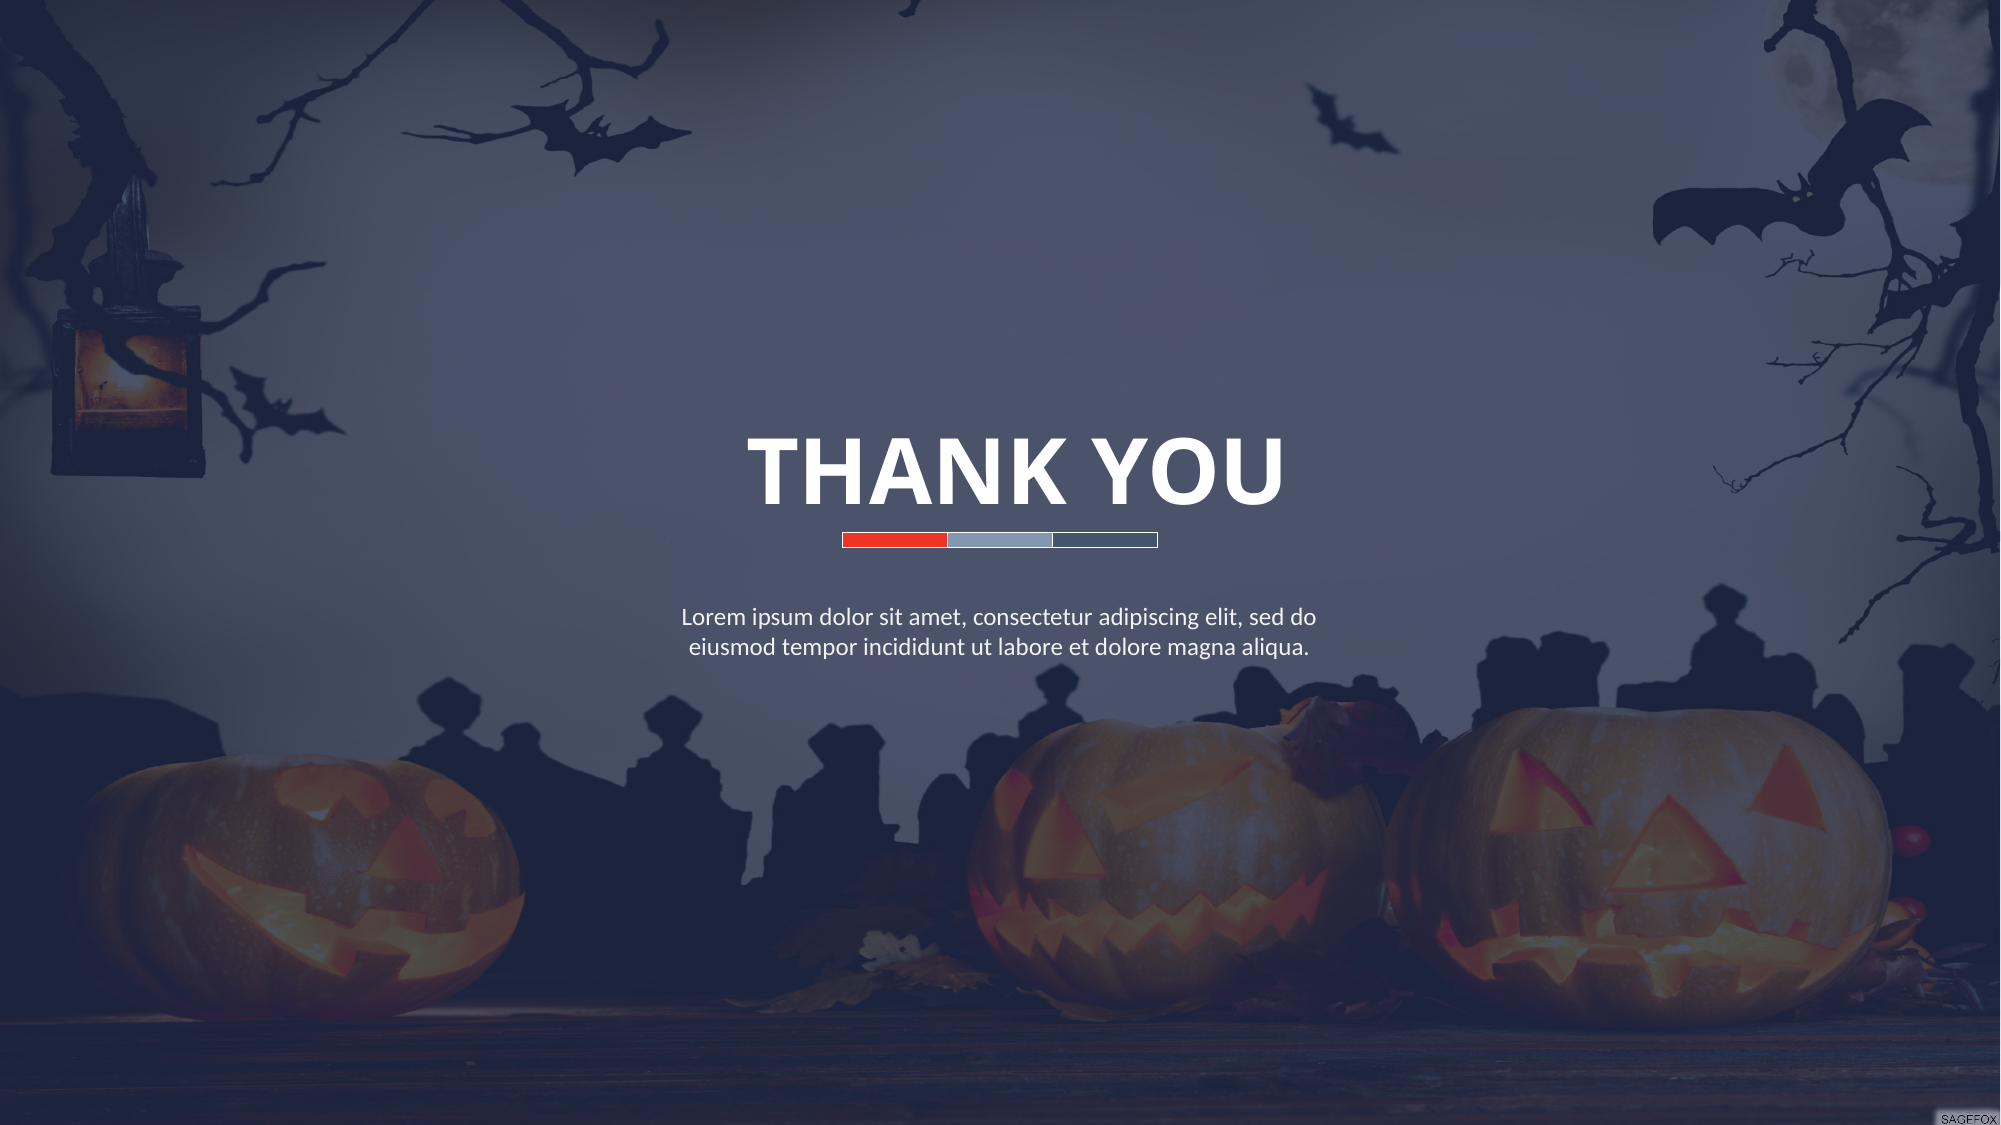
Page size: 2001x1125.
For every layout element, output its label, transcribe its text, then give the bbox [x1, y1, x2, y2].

picture [1938, 1114, 1999, 1125]
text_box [842, 532, 1158, 548]
text_box THANK YOU [565, 405, 1470, 531]
text_box Lorem ipsum dolor sit amet, consectetur adipiscing elit, sed do eiusmod tempor incididunt ut labore et dolore magna aliqua. [660, 593, 1340, 668]
